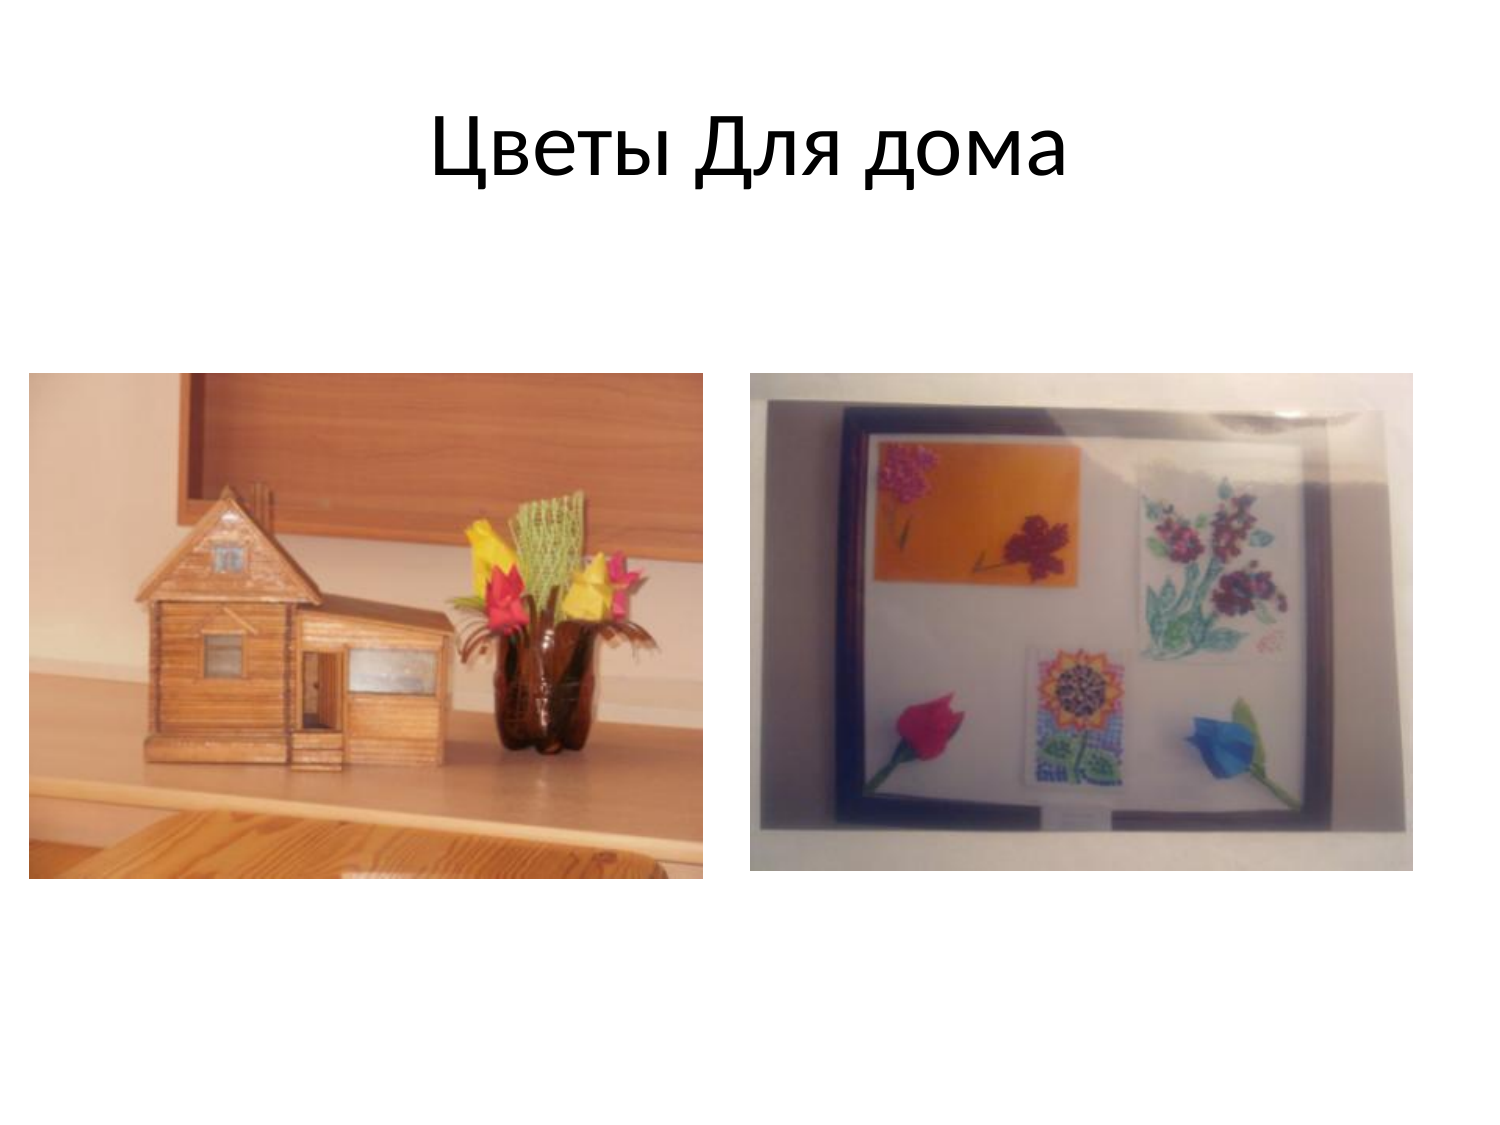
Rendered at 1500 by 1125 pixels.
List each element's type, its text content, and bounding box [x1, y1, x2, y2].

title Цветы Для дома [75, 45, 1425, 233]
picture [749, 373, 1413, 871]
picture [29, 373, 703, 879]
